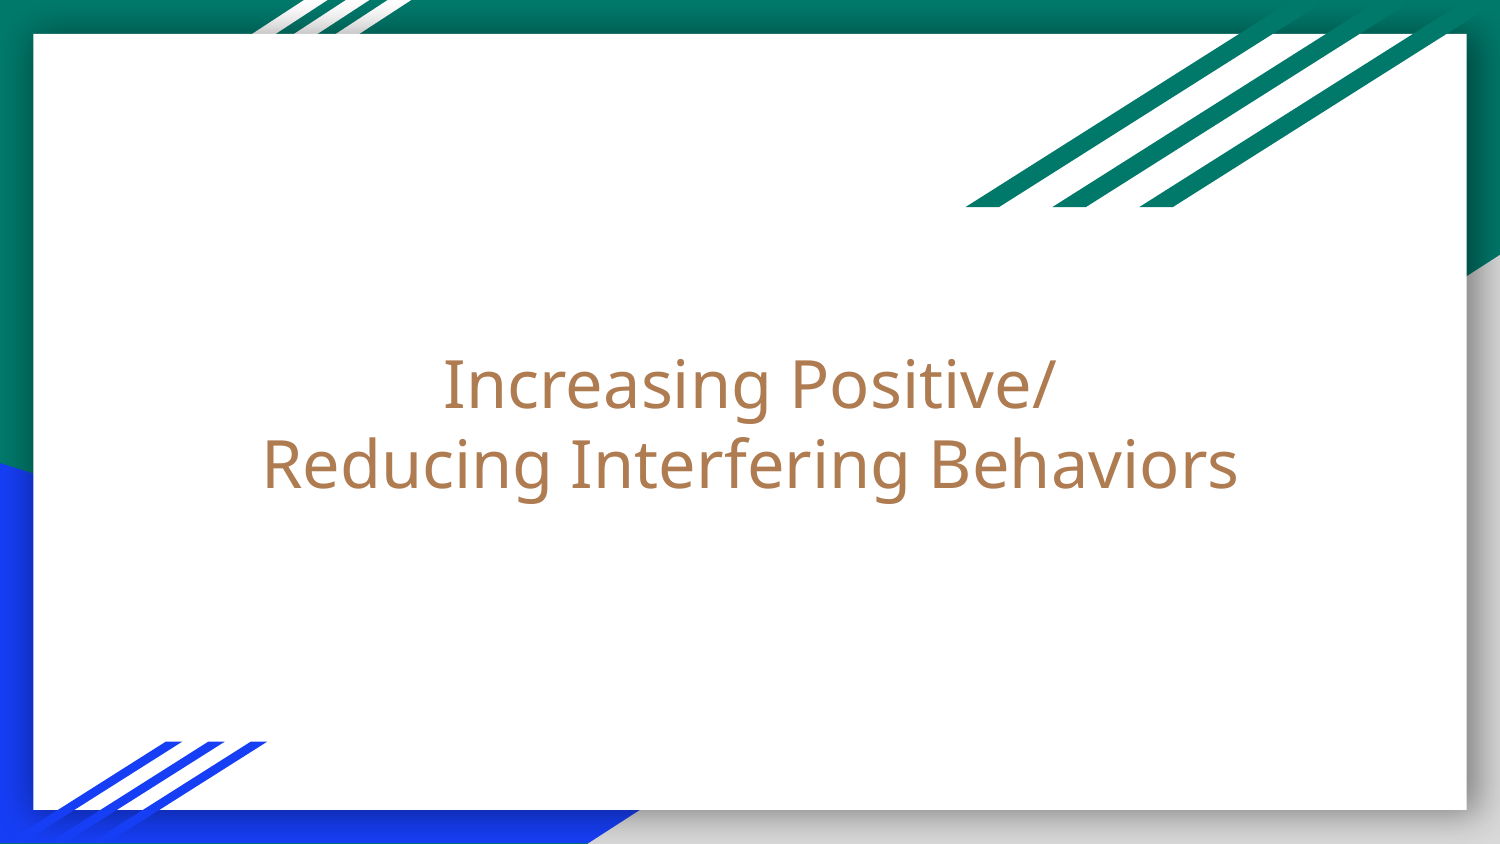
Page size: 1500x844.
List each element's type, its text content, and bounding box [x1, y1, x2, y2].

title Increasing Positive/ Reducing Interfering Behaviors [228, 213, 1274, 630]
